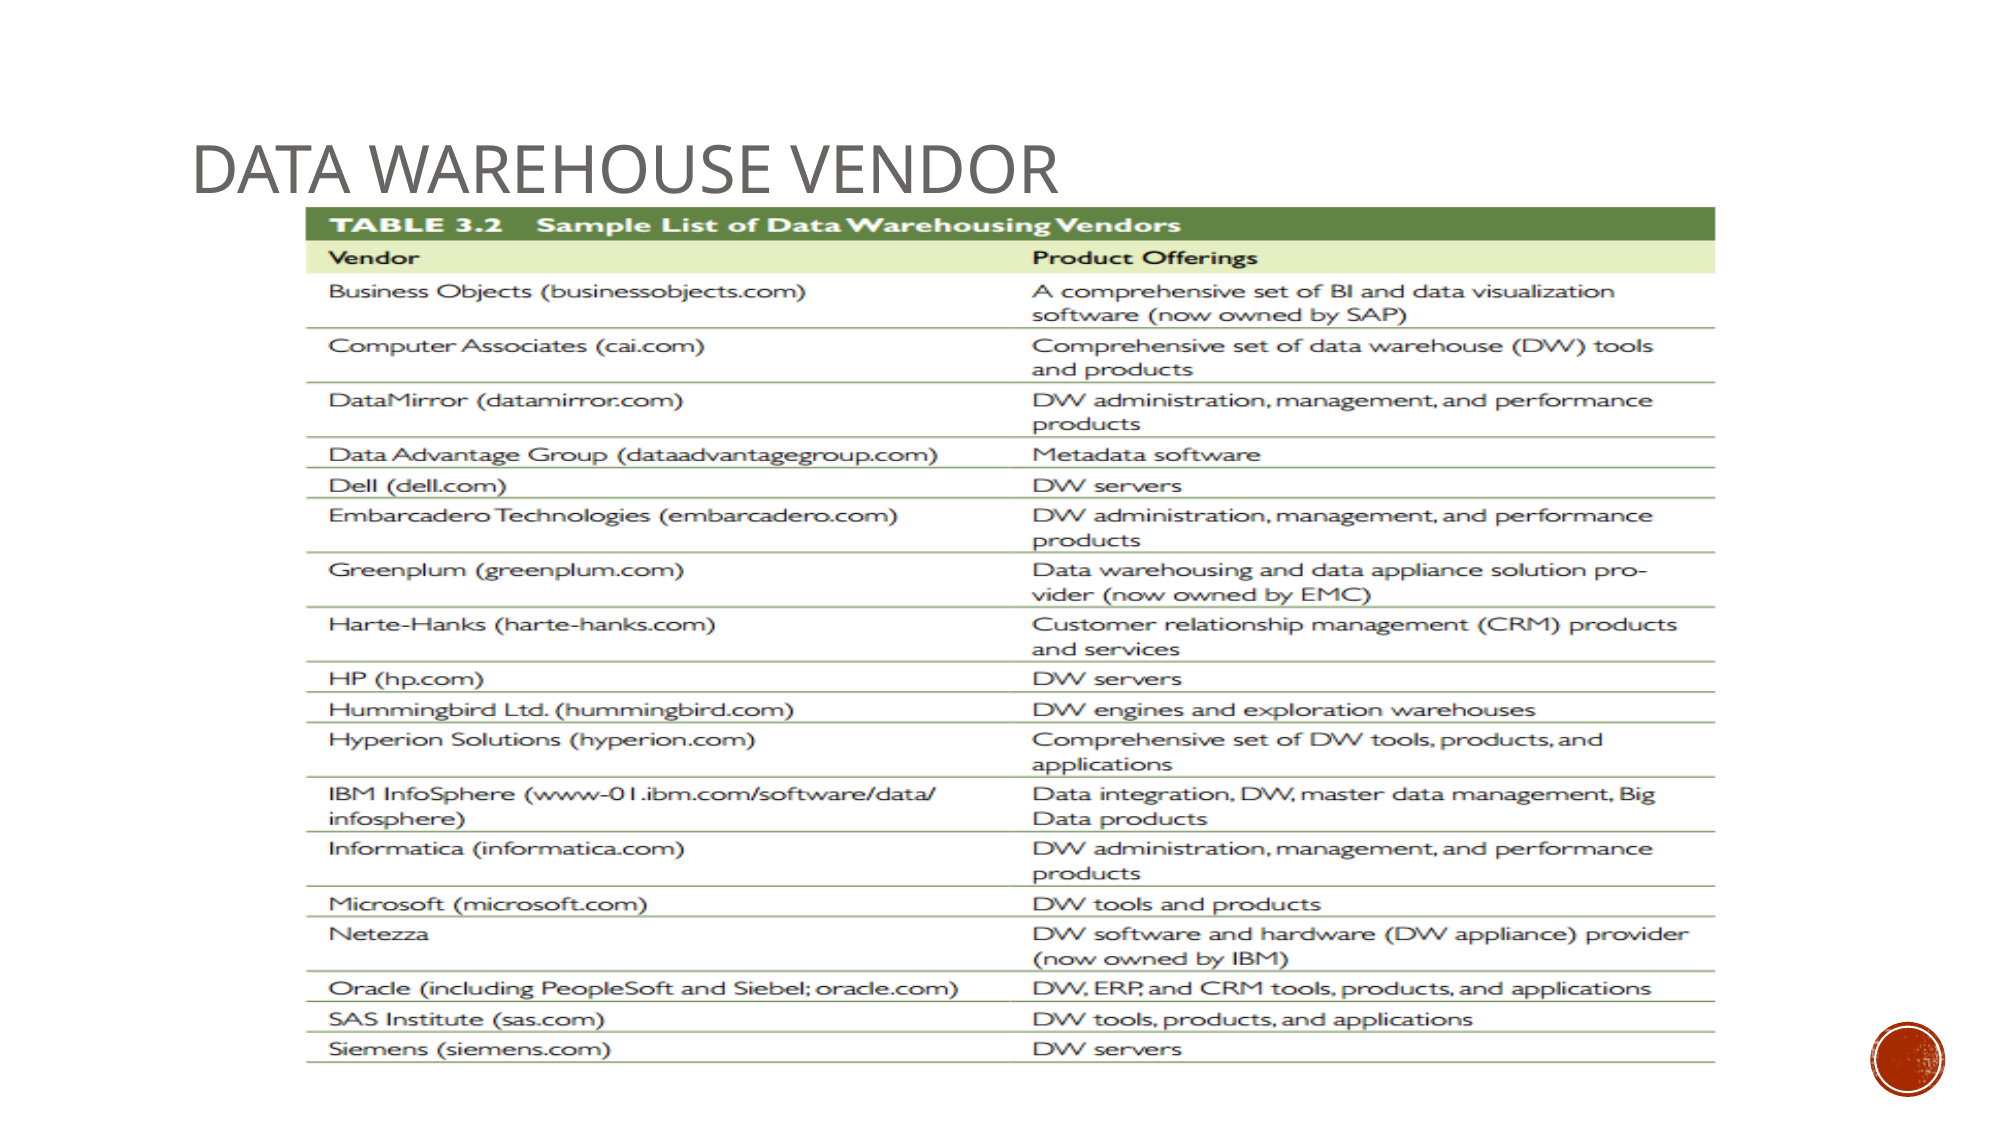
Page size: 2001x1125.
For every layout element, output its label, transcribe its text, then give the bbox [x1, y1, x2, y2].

title Data Warehouse vendor [175, 79, 1826, 344]
picture [298, 201, 1724, 1064]
